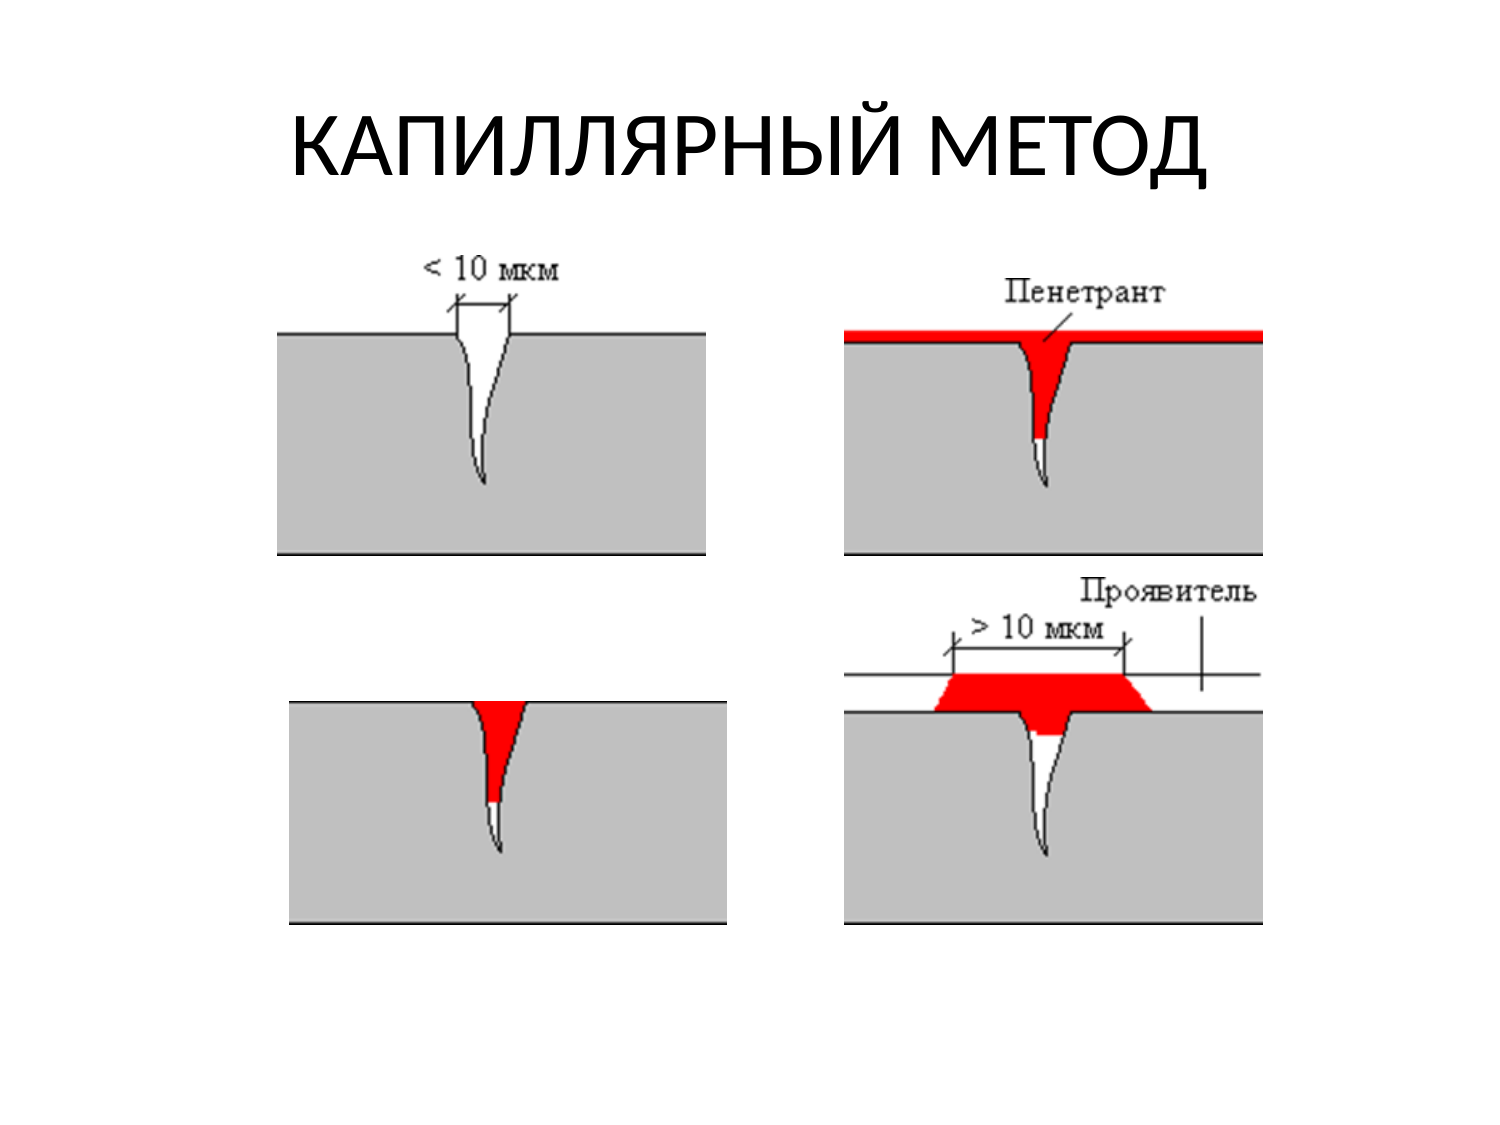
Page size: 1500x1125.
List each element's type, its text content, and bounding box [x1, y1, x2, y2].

title КАПИЛЛЯРНЫЙ МЕТОД [75, 45, 1425, 233]
picture [844, 278, 1263, 556]
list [277, 255, 706, 556]
picture [289, 700, 727, 926]
picture [844, 577, 1263, 926]
